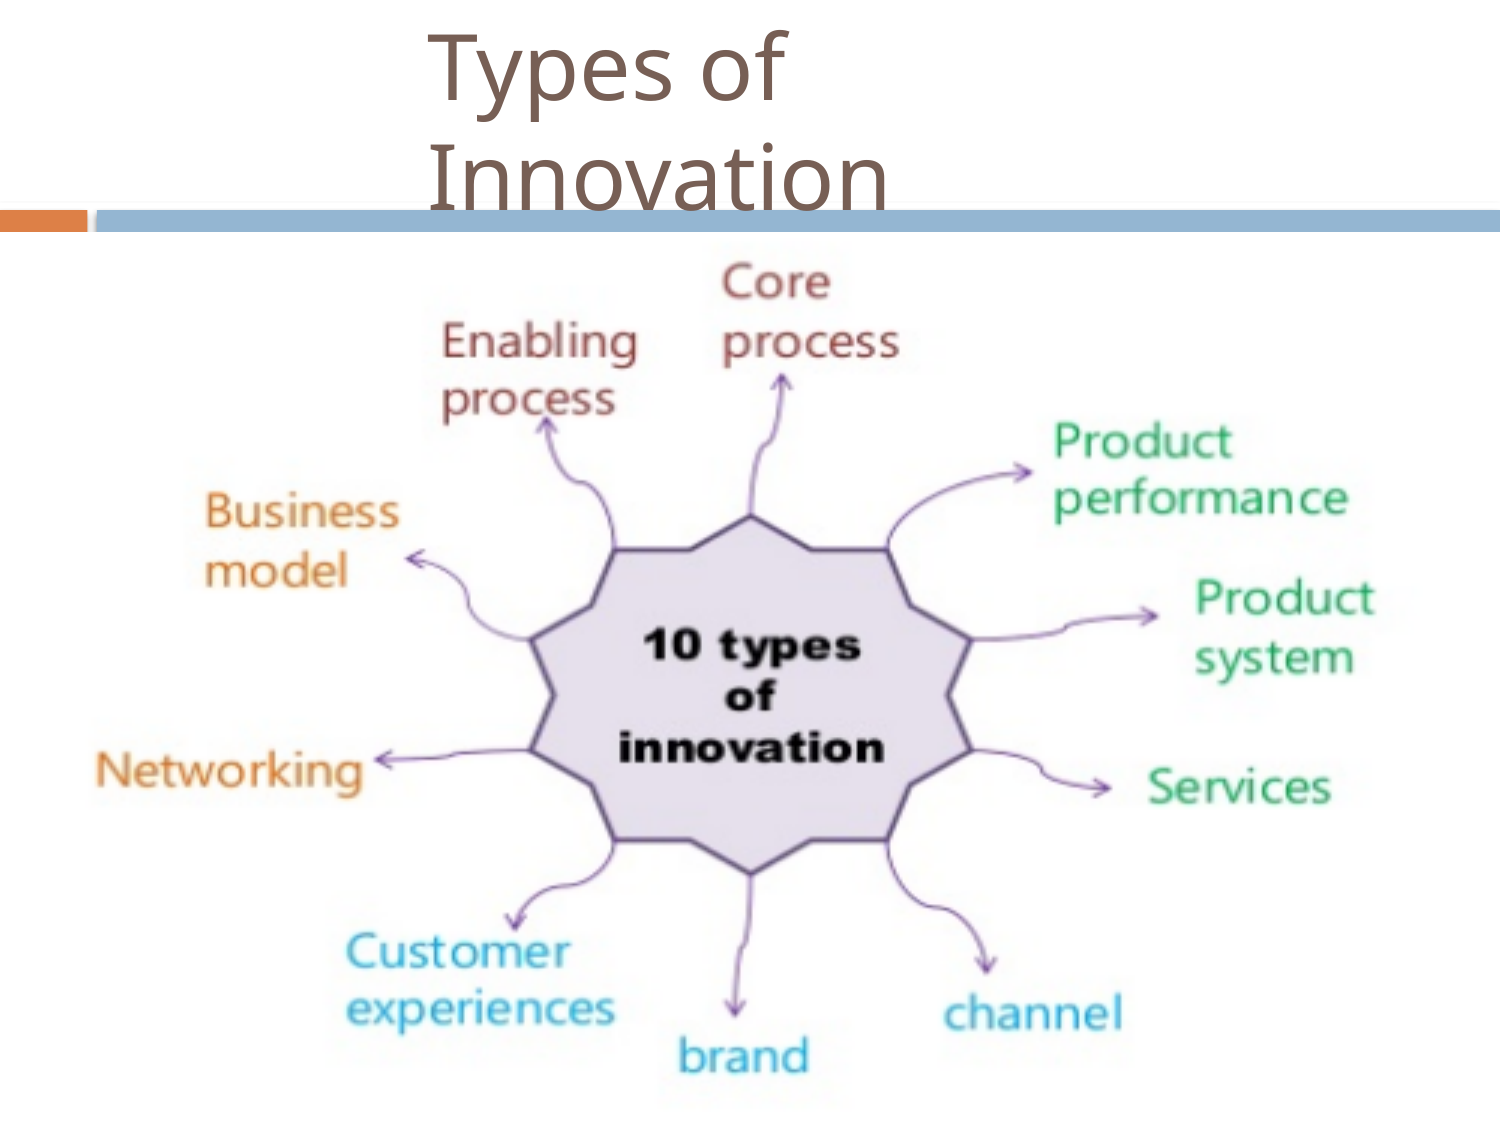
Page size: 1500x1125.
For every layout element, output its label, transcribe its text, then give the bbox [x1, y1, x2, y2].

title Types of Innovation [412, 37, 1175, 200]
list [0, 231, 1500, 1125]
